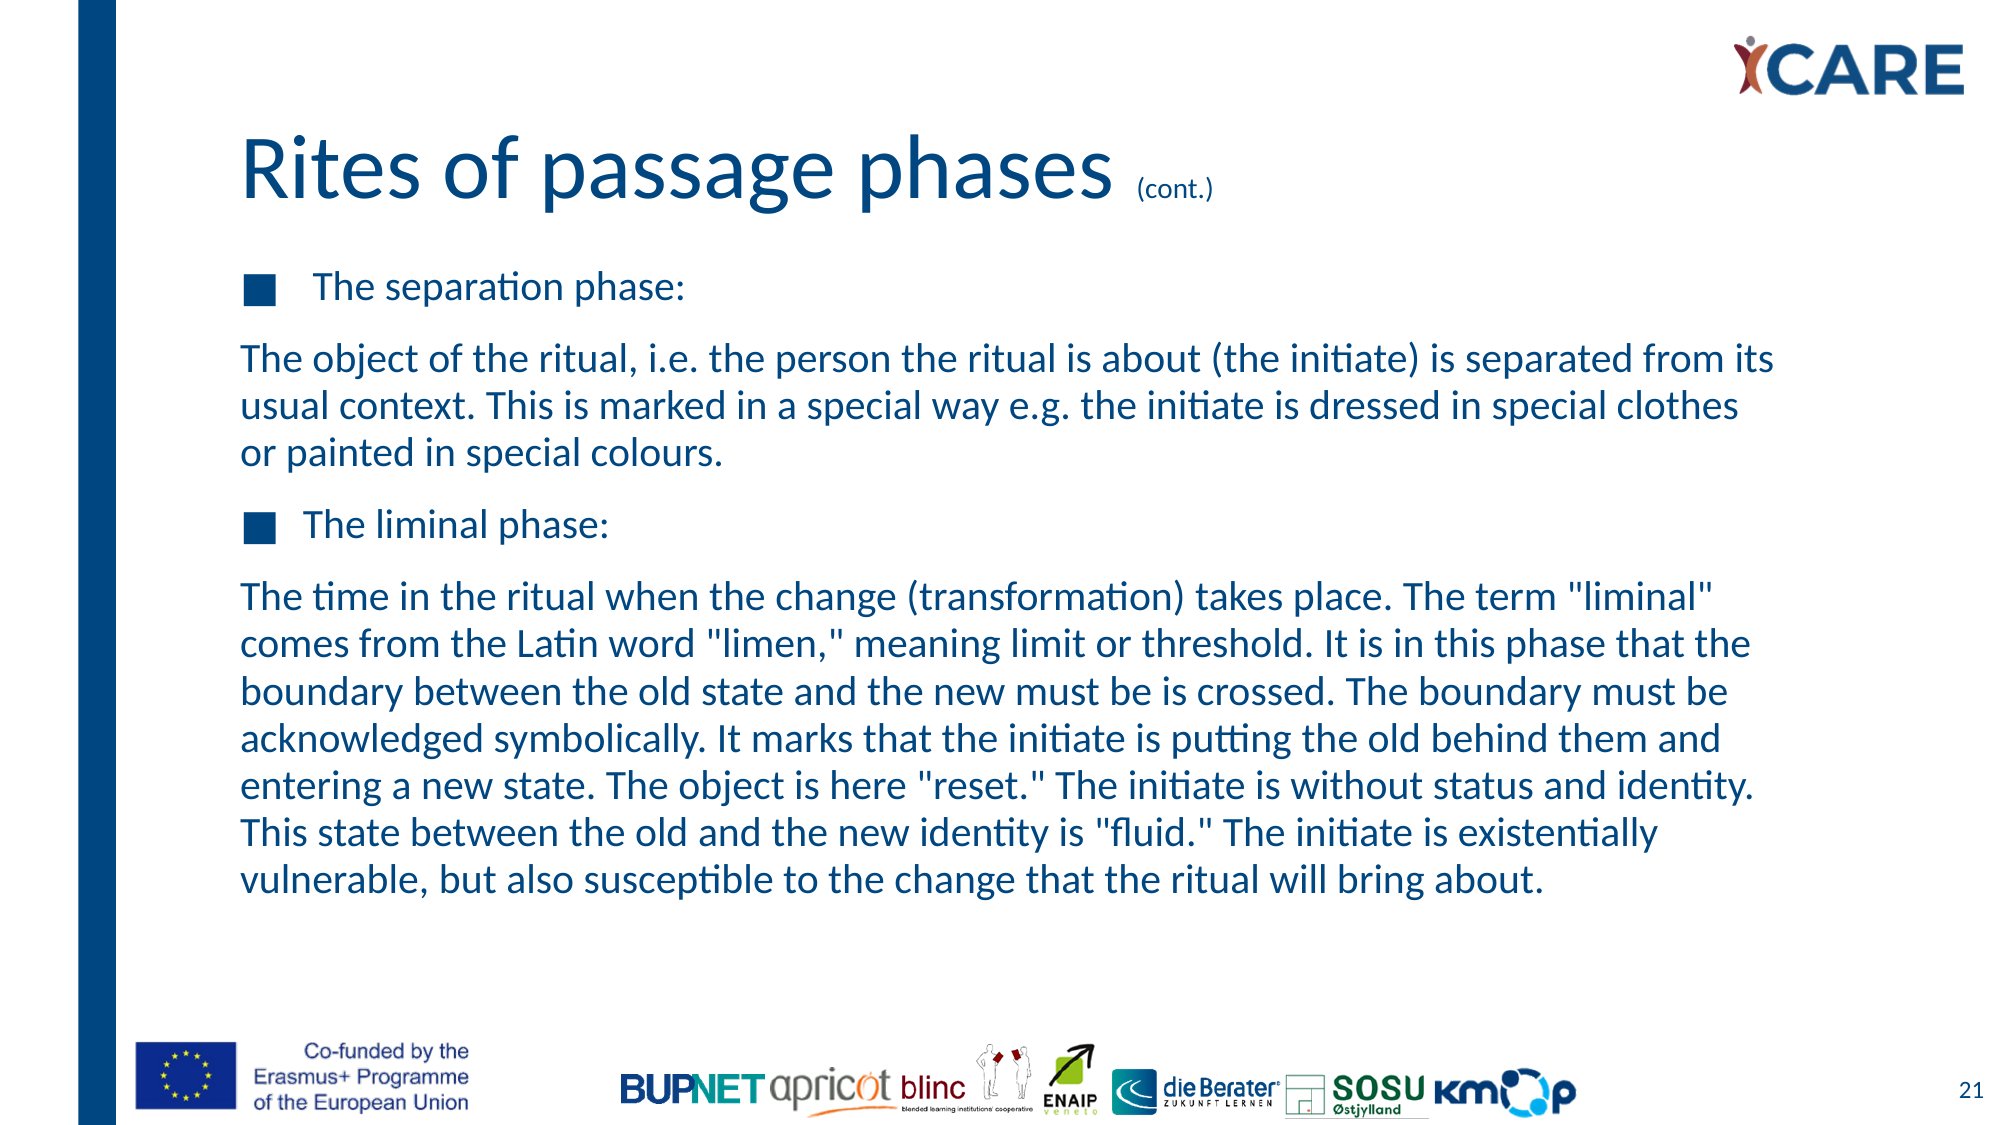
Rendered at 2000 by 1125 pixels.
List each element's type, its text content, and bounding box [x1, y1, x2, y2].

slide_number 21 [1737, 1055, 2000, 1122]
picture [621, 1041, 1579, 1119]
title Rites of passage phases (cont.) [224, 112, 1800, 232]
picture [115, 1023, 486, 1125]
picture [1734, 34, 1967, 113]
list The separation phase: The object of the ritual, i.e. the person the ritual is about (the initiate) is separated from its usual context. This is marked in a special way e.g. the initiate is dressed in special clothes or painted in special colours. The liminal phase: The time in the ritual when the change (transformation) takes place. The term "liminal" comes from the Latin word "limen," meaning limit or threshold. It is in this phase that the boundary between the old state and the new must be is crossed. The boundary must be acknowledged symbolically. It marks that the initiate is putting the old behind them and entering a new state. The object is here "reset." The initiate is without status and identity. This state between the old and the new identity is "fluid." The initiate is existentially vulnerable, but also susceptible to the change that the ritual will bring about. [224, 255, 1800, 963]
